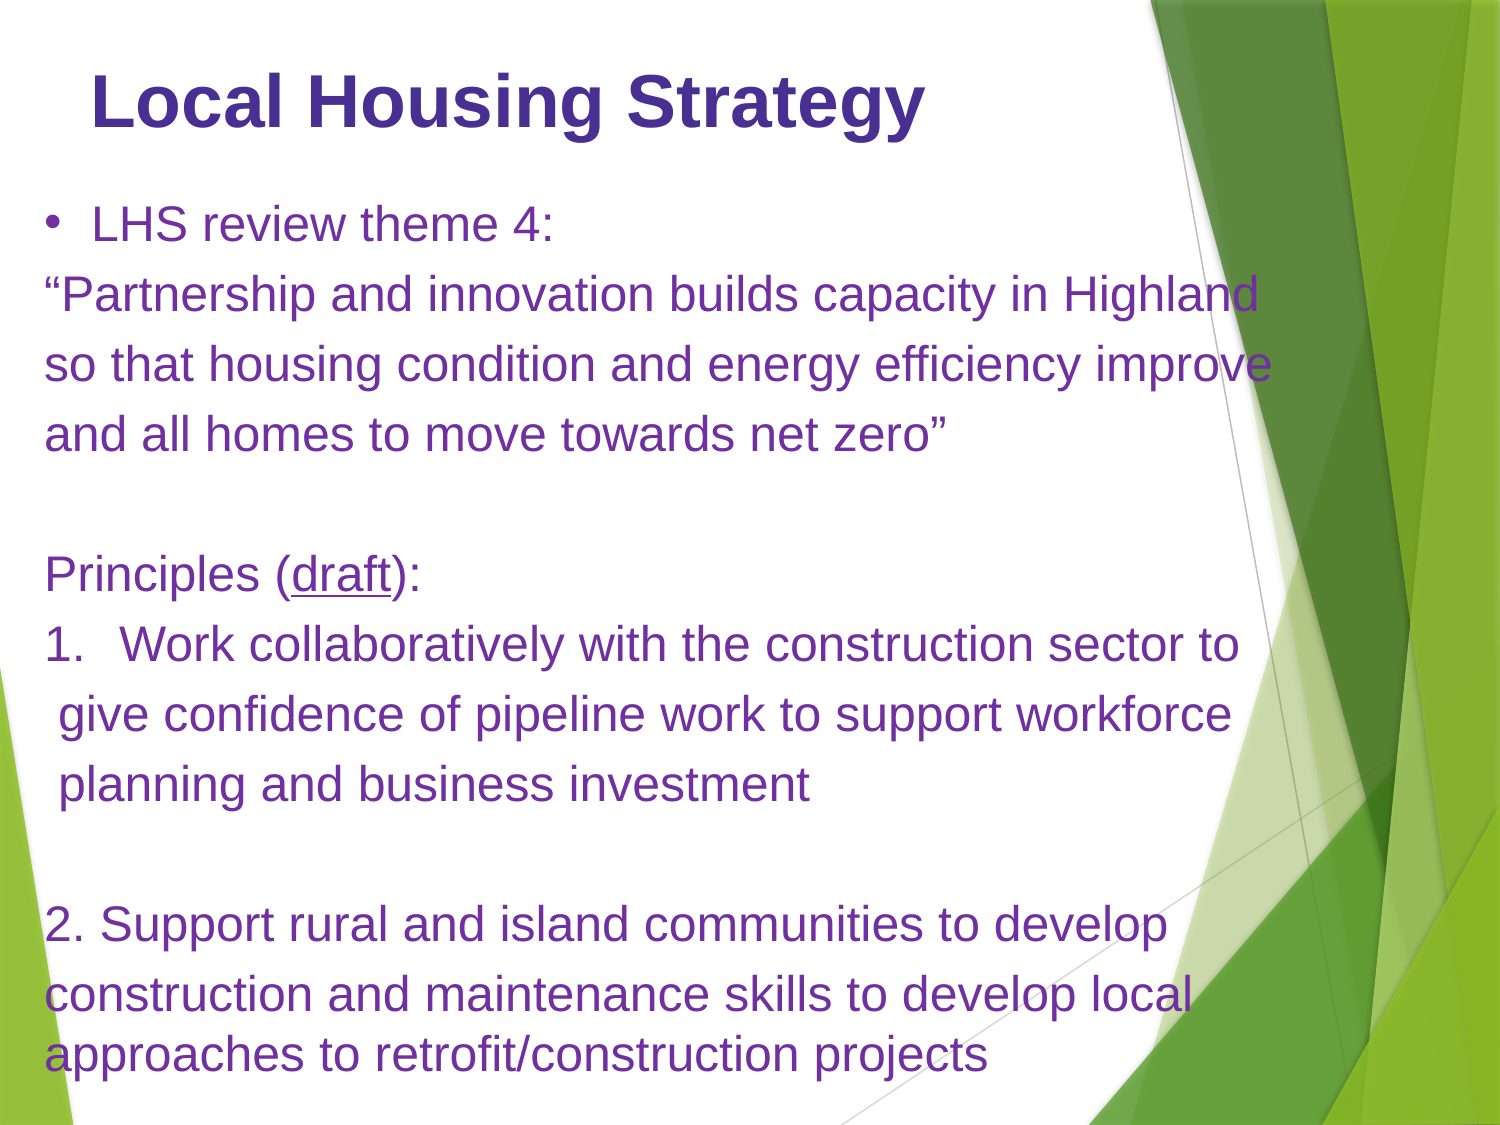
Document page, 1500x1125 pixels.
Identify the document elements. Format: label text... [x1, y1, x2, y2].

title Local Housing Strategy [75, 45, 1425, 184]
text_box LHS review theme 4: “Partnership and innovation builds capacity in Highland so that housing condition and energy efficiency improve and all homes to move towards net zero” Principles (draft): Work collaboratively with the construction sector to give confidence of pipeline work to support workforce planning and business investment 2. Support rural and island communities to develop construction and maintenance skills to develop local approaches to retrofit/construction projects [29, 184, 1471, 1106]
